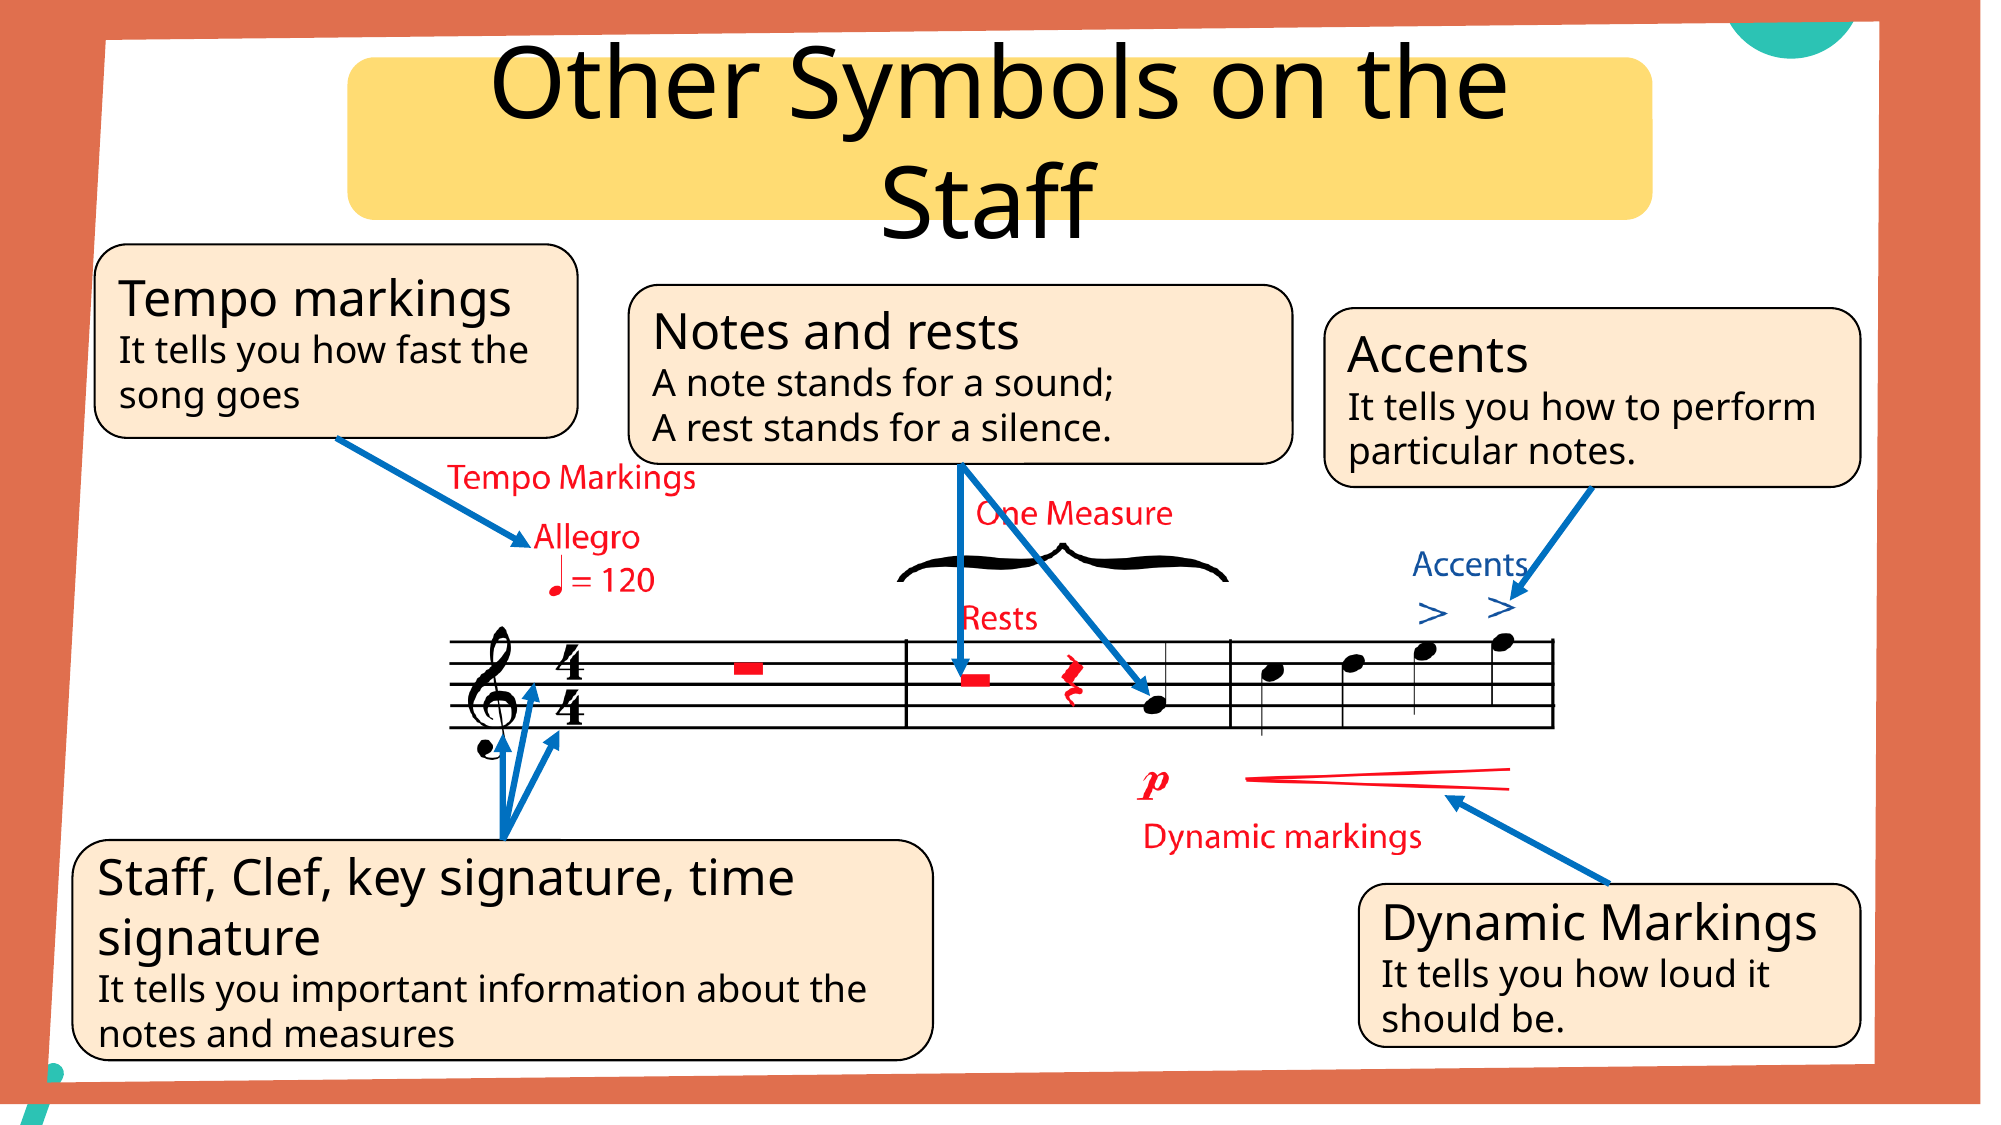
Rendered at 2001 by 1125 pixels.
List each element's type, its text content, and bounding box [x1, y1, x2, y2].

text_box Accents It tells you how to perform particular notes. [1323, 307, 1862, 489]
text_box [1509, 486, 1593, 601]
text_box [502, 730, 560, 841]
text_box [1444, 795, 1610, 884]
picture [411, 444, 1589, 881]
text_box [502, 682, 535, 840]
text_box Other Symbols on the Staff [346, 56, 1654, 221]
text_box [336, 437, 532, 548]
text_box Tempo markings It tells you how fast the song goes [93, 243, 579, 439]
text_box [960, 463, 1151, 696]
text_box Staff, Clef, key signature, time signature It tells you important information about the notes and measures [71, 838, 935, 1062]
text_box Dynamic Markings It tells you how loud it should be. [1357, 882, 1862, 1048]
text_box Notes and rests A note stands for a sound; A rest stands for a silence. [627, 283, 1294, 444]
text_box [0, 0, 1981, 1105]
